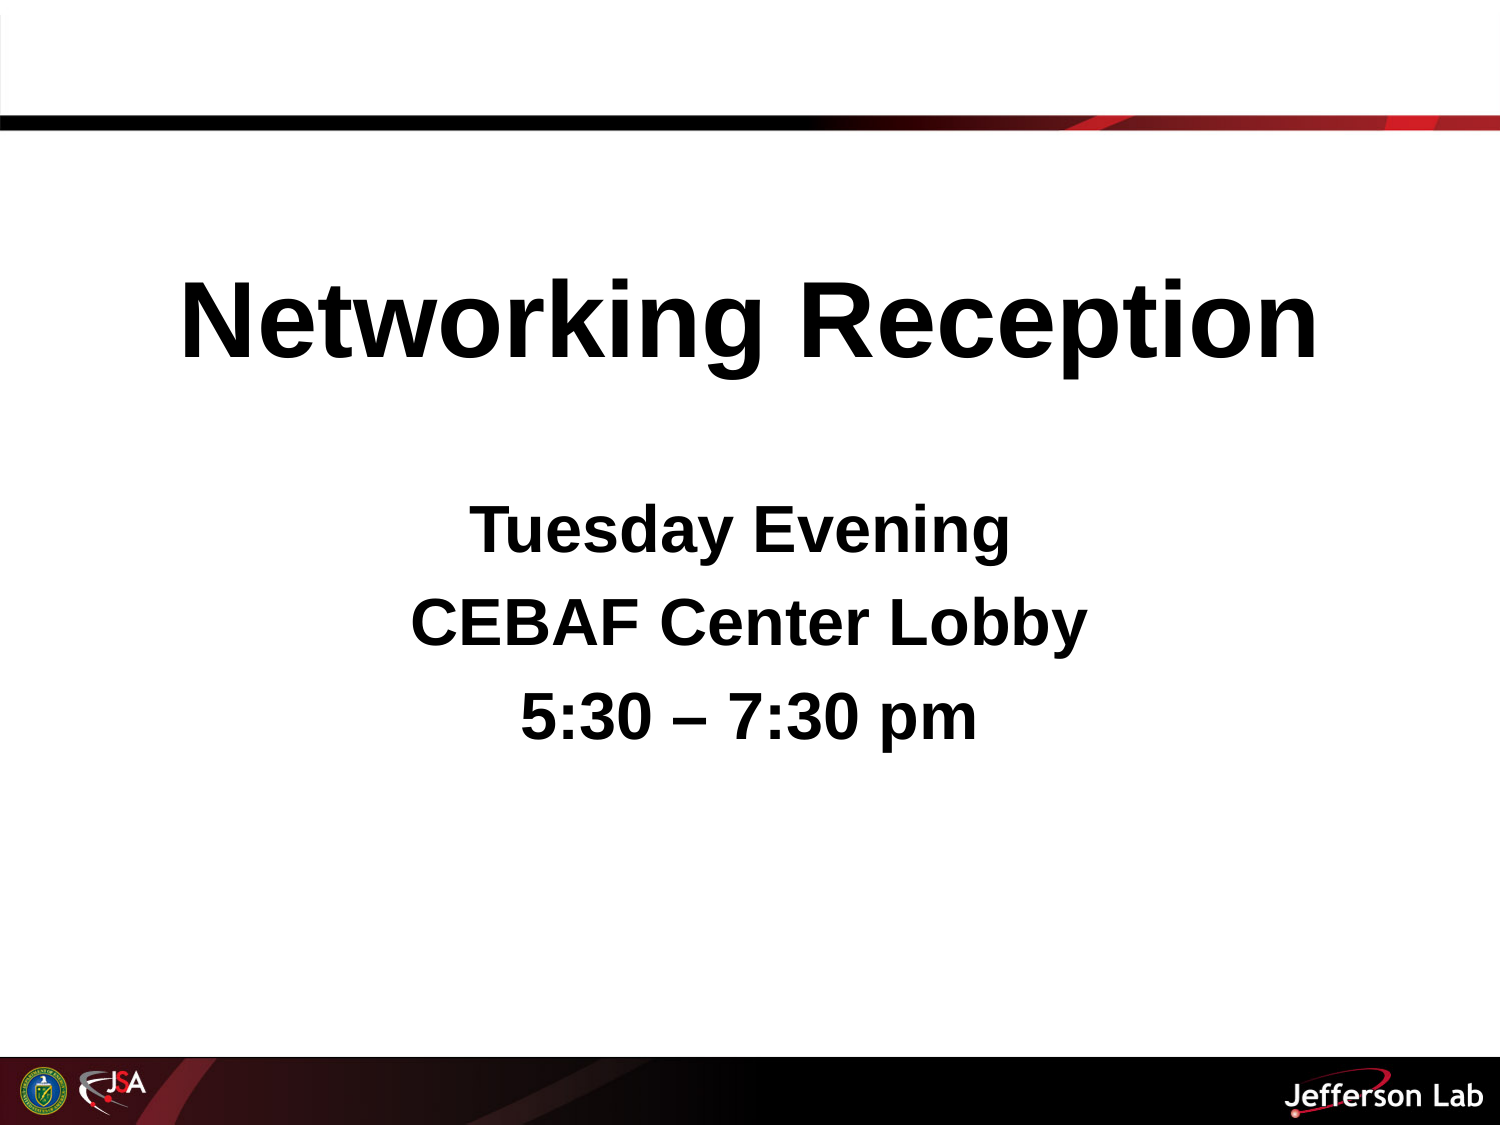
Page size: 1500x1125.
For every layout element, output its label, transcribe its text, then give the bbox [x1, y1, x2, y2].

list Networking Reception Tuesday Evening CEBAF Center Lobby 5:30 – 7:30 pm [0, 241, 1500, 831]
picture [0, 831, 1500, 1125]
picture [0, 0, 1500, 241]
